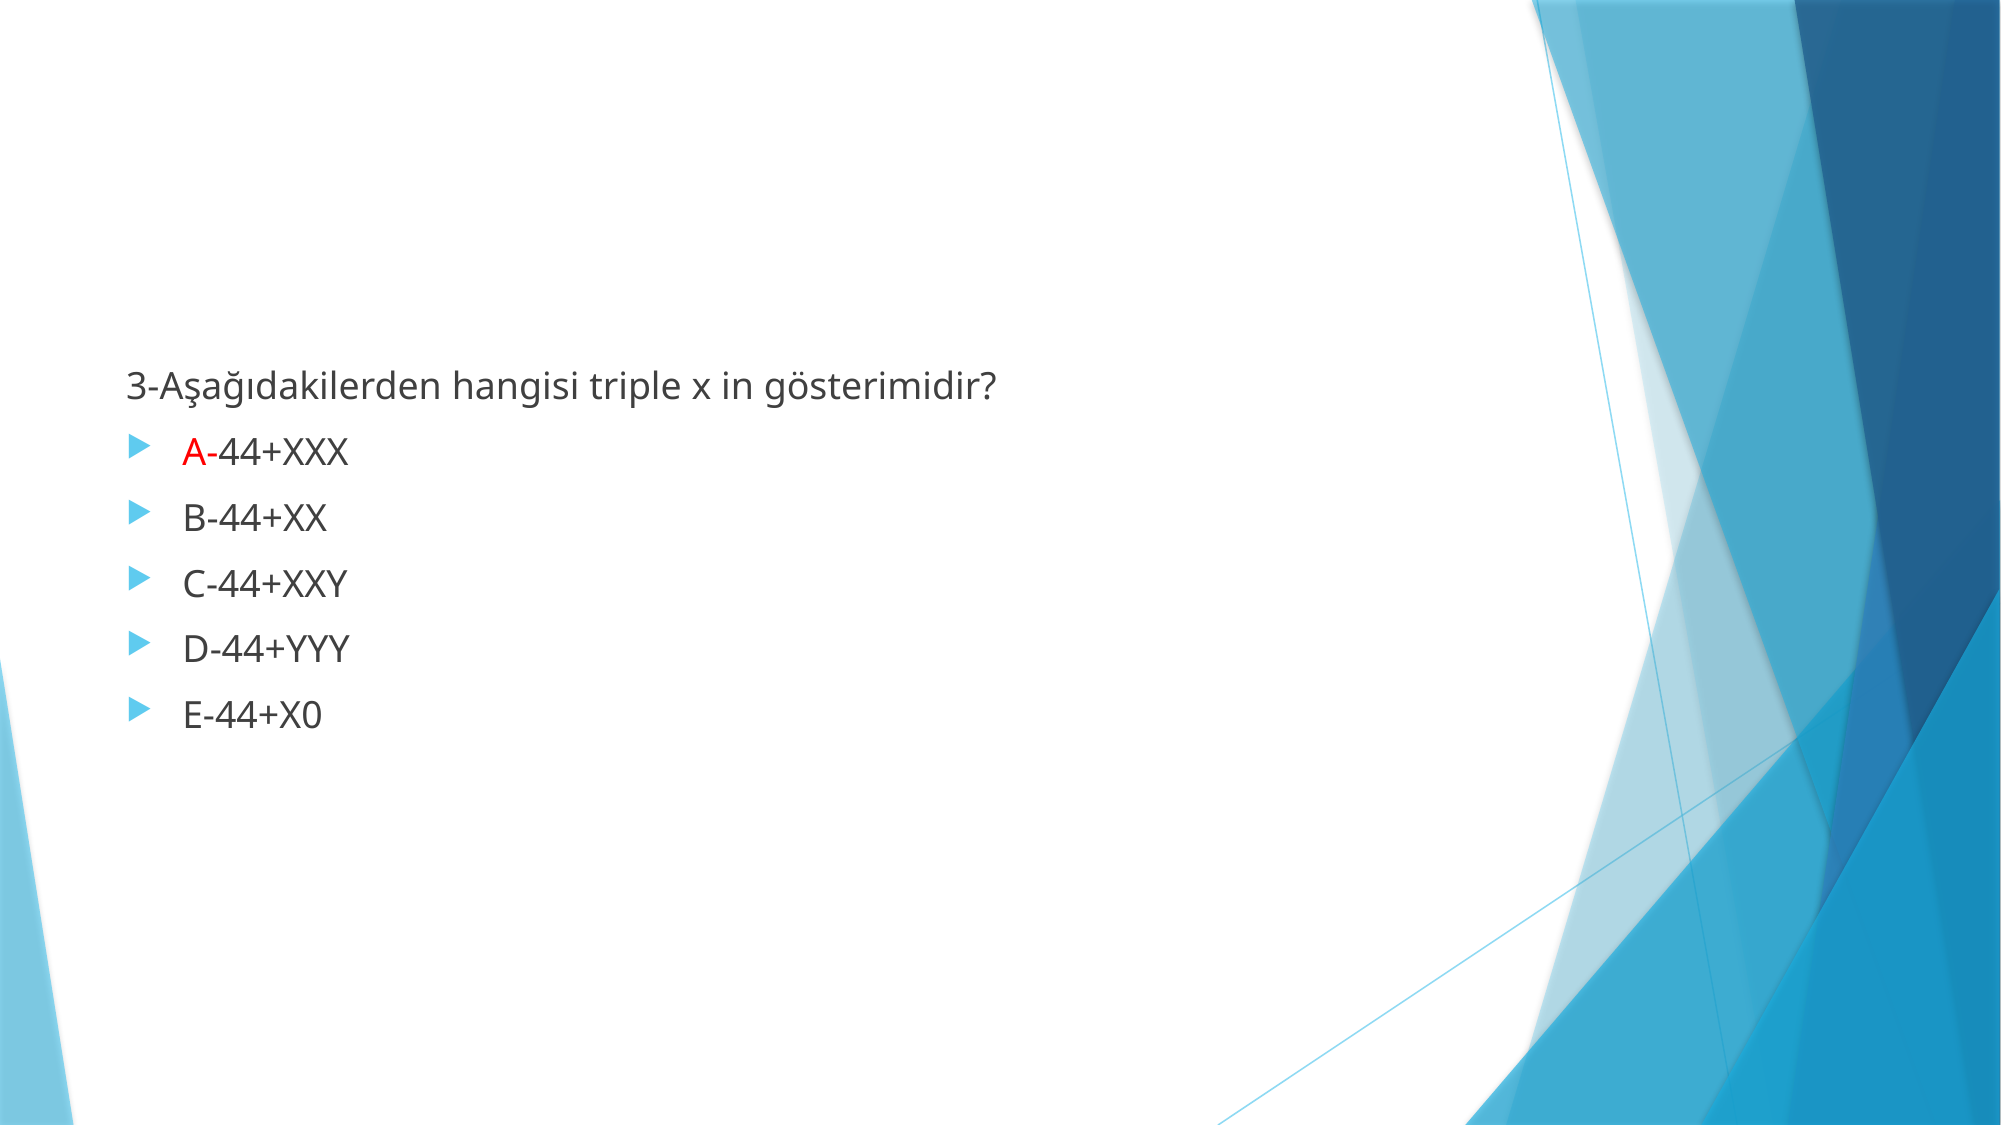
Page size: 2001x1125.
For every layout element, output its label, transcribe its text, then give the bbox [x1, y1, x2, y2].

list 3-Aşağıdakilerden hangisi triple x in gösterimidir? A-44+XXX B-44+XX C-44+XXY D-44+YYY E-44+X0 [111, 354, 1522, 992]
